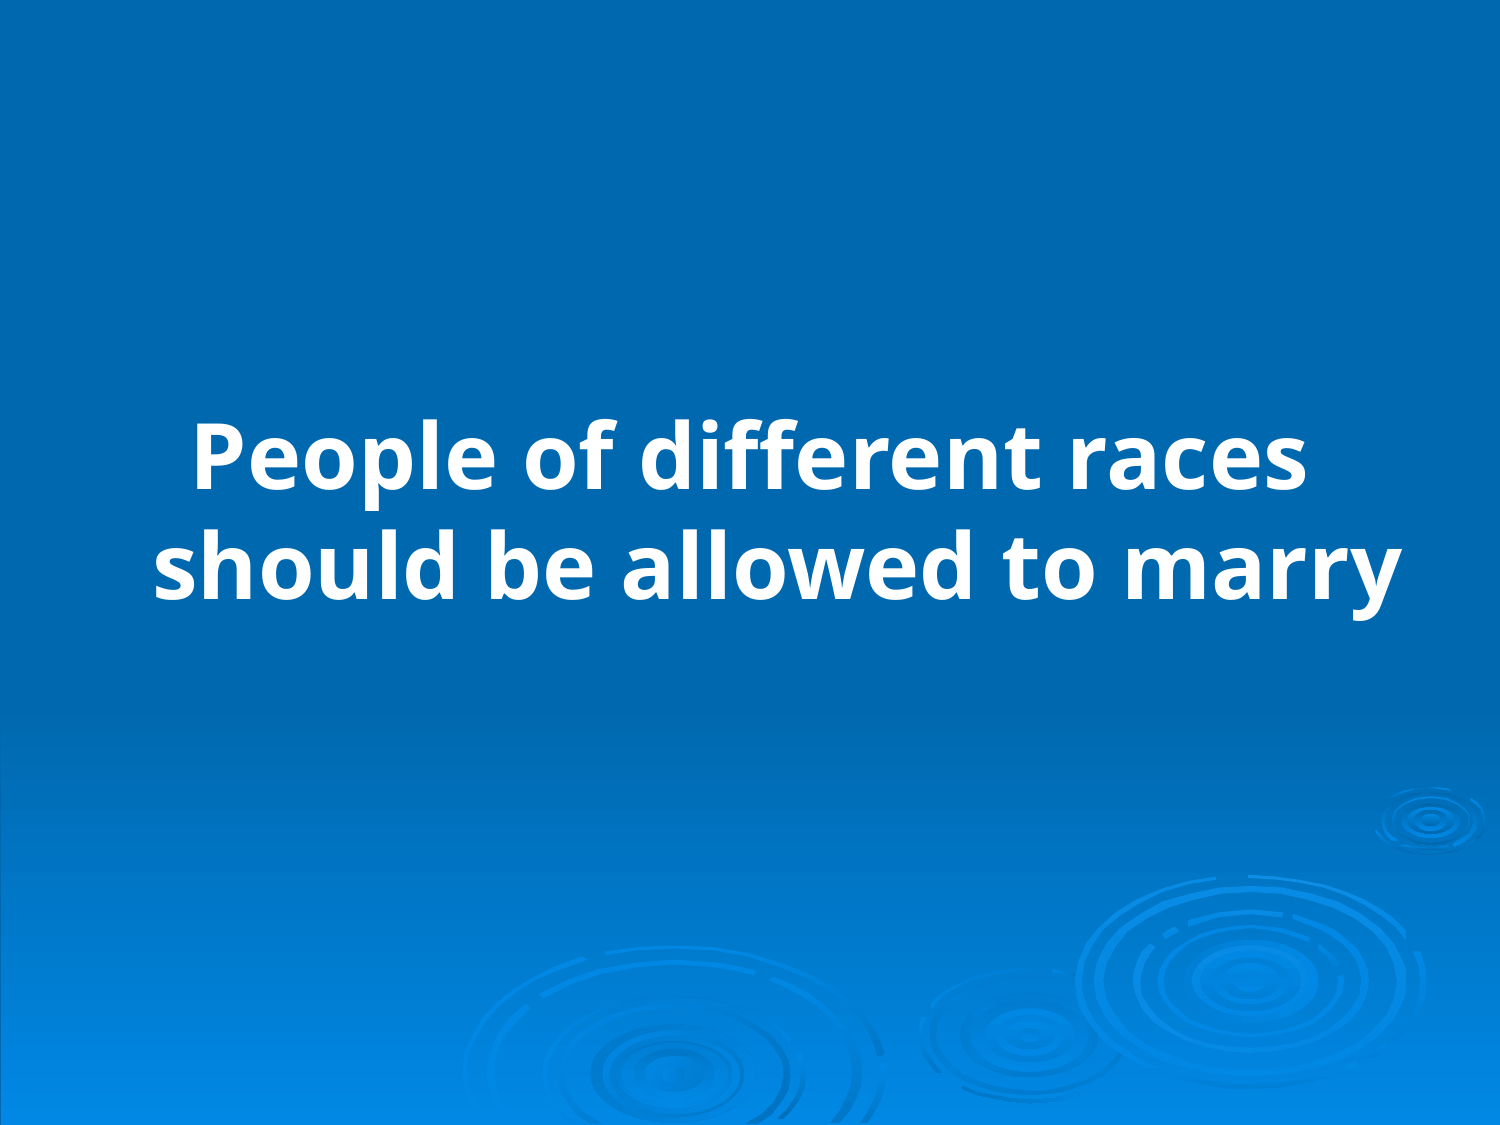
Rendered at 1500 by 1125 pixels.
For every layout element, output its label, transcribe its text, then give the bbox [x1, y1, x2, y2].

list People of different races should be allowed to marry [74, 262, 1426, 1006]
